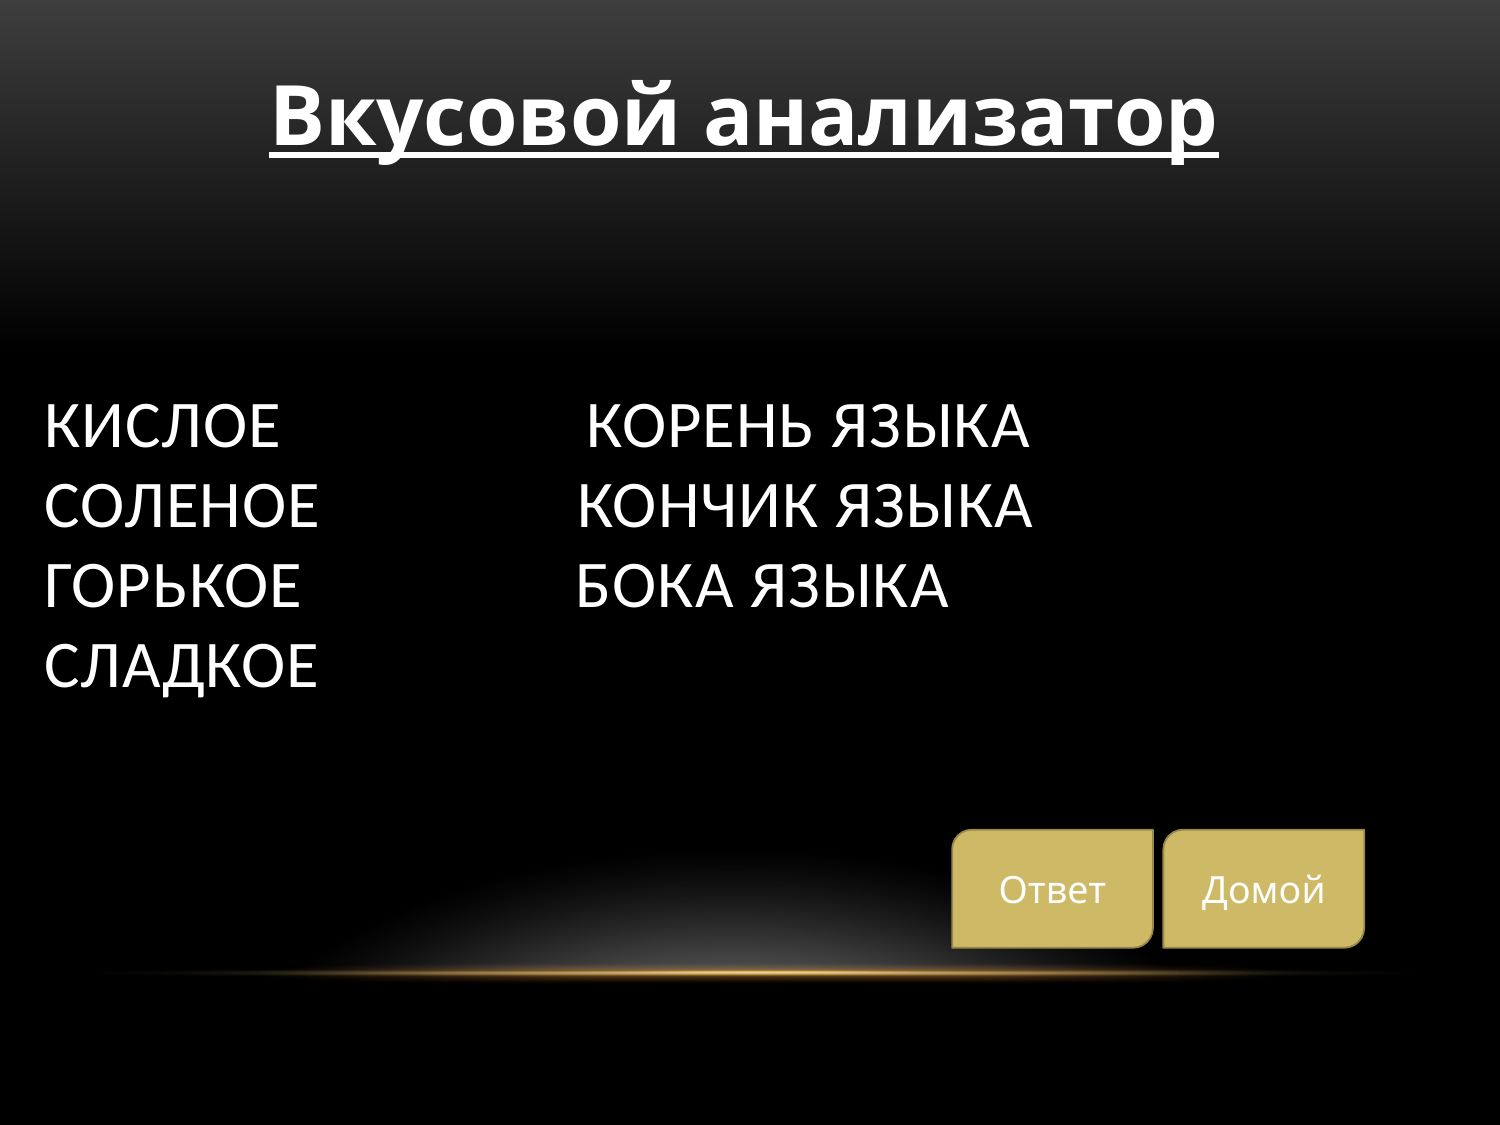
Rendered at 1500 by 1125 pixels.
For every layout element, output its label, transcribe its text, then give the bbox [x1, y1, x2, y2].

title Кислое Корень языка Соленое Кончик языка Горькое Бока языка Сладкое [29, 257, 1290, 809]
text_box Ответ [951, 828, 1154, 949]
text_box Вкусовой анализатор [123, 54, 1365, 170]
text_box Домой [1162, 828, 1366, 949]
picture [0, 0, 1500, 1125]
